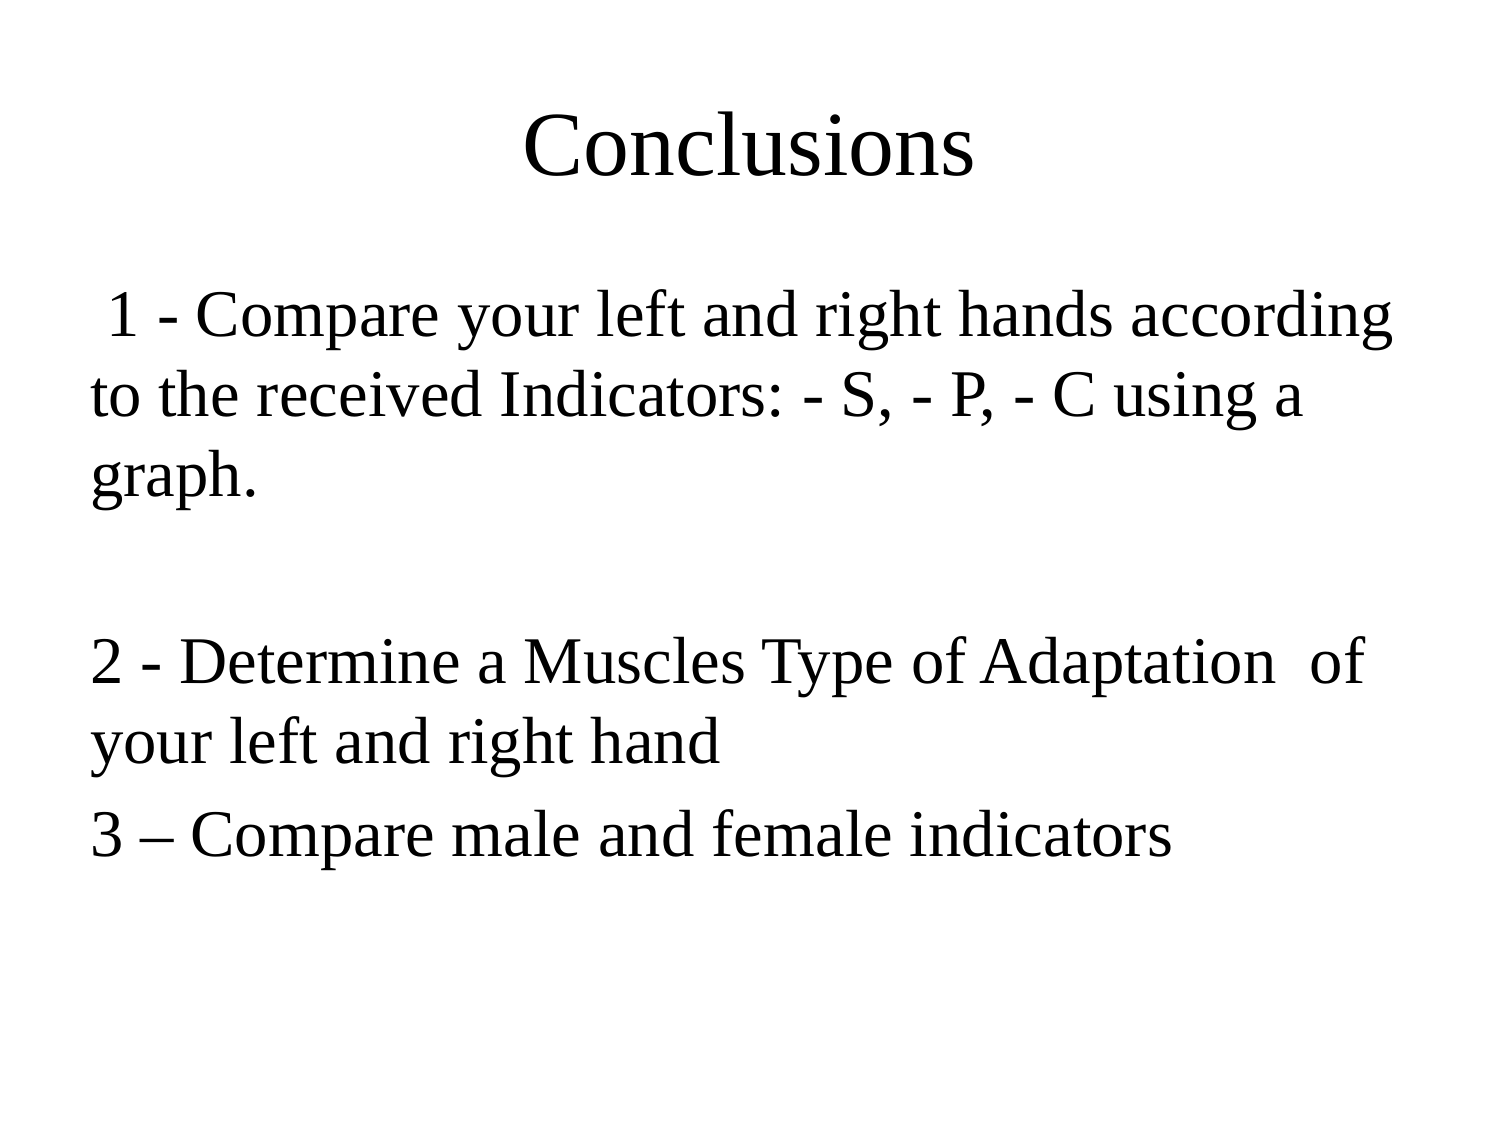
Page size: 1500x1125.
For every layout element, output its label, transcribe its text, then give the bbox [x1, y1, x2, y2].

list 1 - Compare your left and right hands according to the received Indicators: - S, - P, - C using a graph. 2 - Determine a Muscles Type of Adaptation of your left and right hand 3 – Compare male and female indicators [75, 262, 1425, 1005]
title Conclusions [75, 45, 1425, 233]
